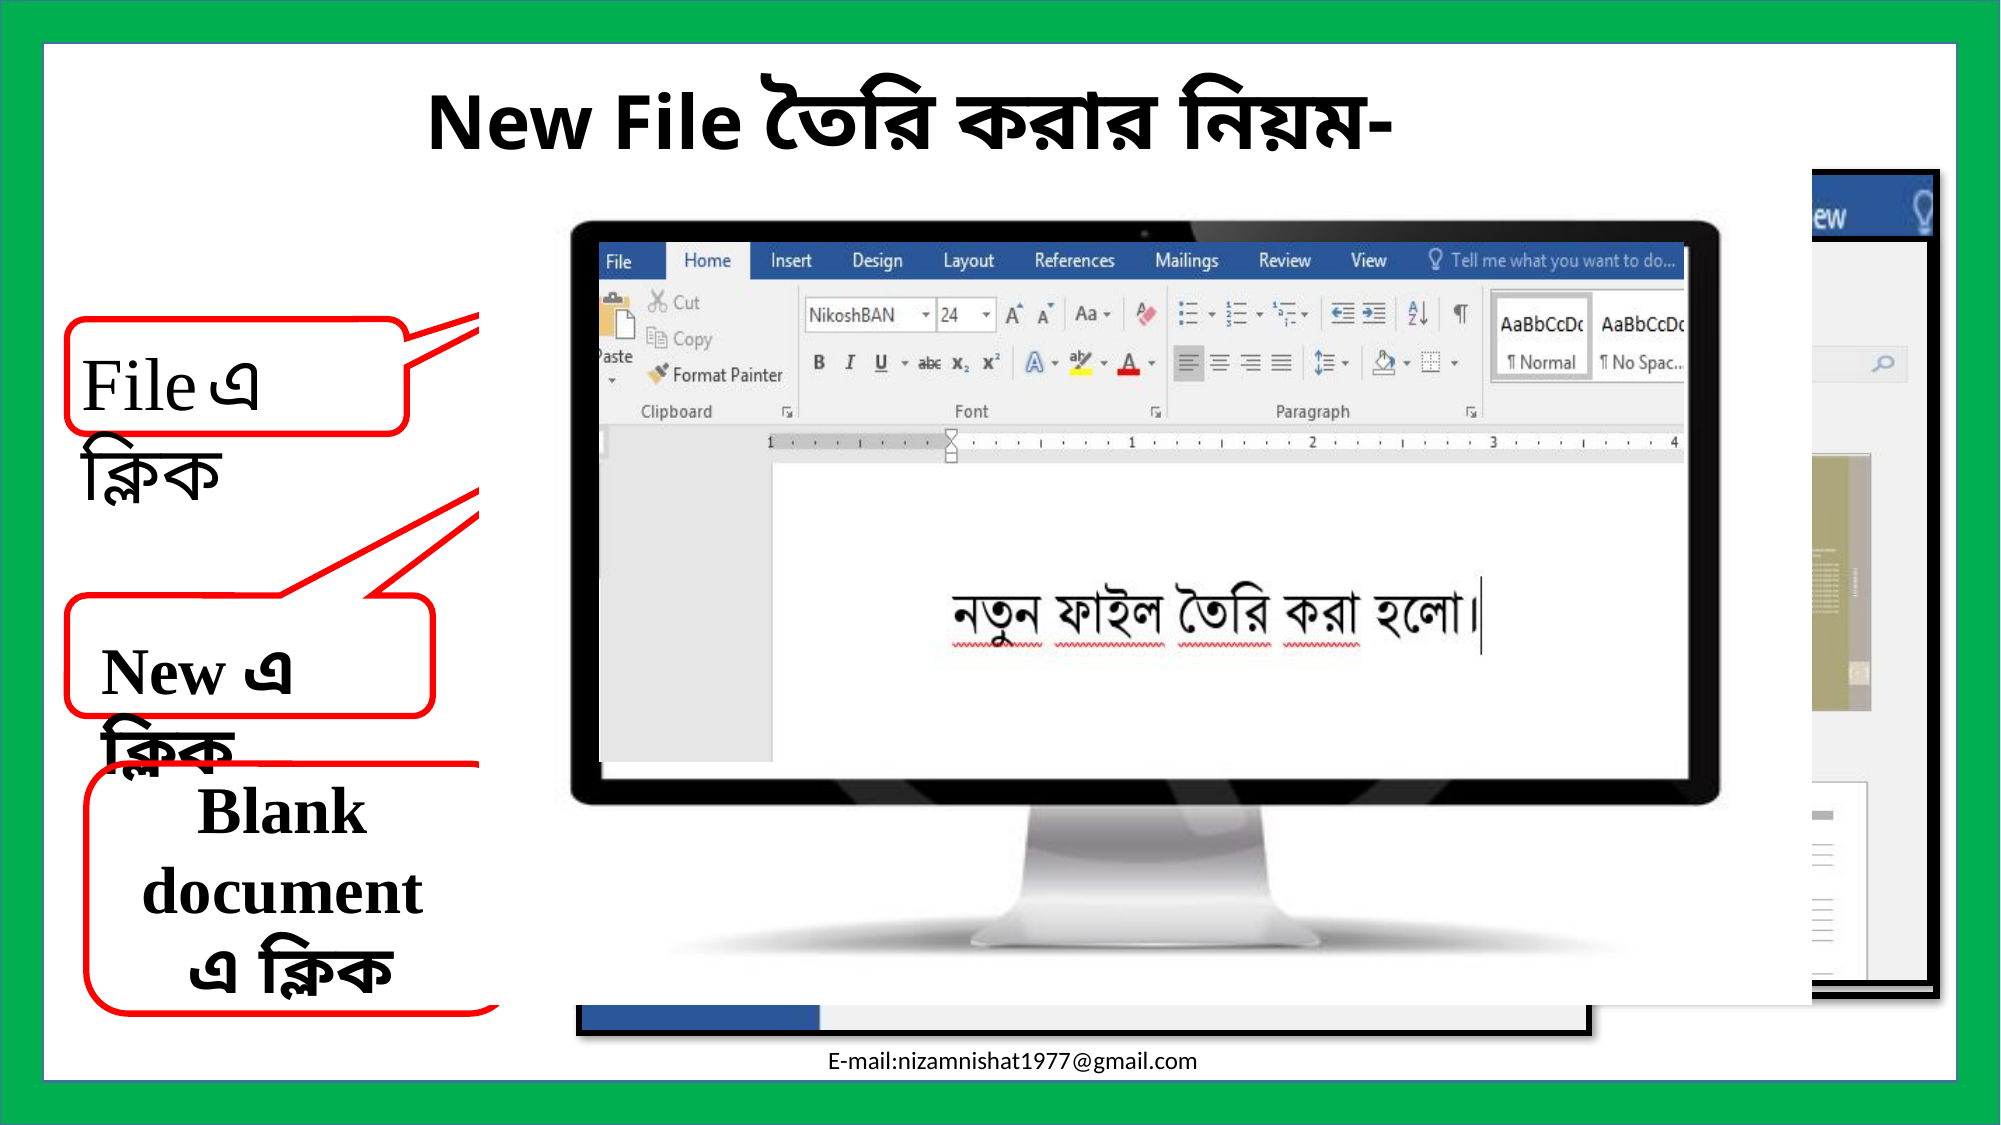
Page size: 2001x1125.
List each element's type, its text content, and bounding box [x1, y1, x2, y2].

text_box New এ ক্লিক [86, 620, 406, 759]
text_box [479, 162, 1812, 1005]
text_box Blank document এ ক্লিক [86, 759, 480, 1015]
text_box [69, 318, 405, 327]
picture [582, 1005, 1586, 1030]
text_box [65, 489, 479, 718]
text_box New File তৈরি করার নিয়ম- [410, 58, 1431, 174]
text_box [480, 1005, 497, 1014]
picture [1812, 175, 1934, 993]
text_box File এ ক্লিক [66, 327, 433, 523]
text_box [433, 314, 479, 355]
